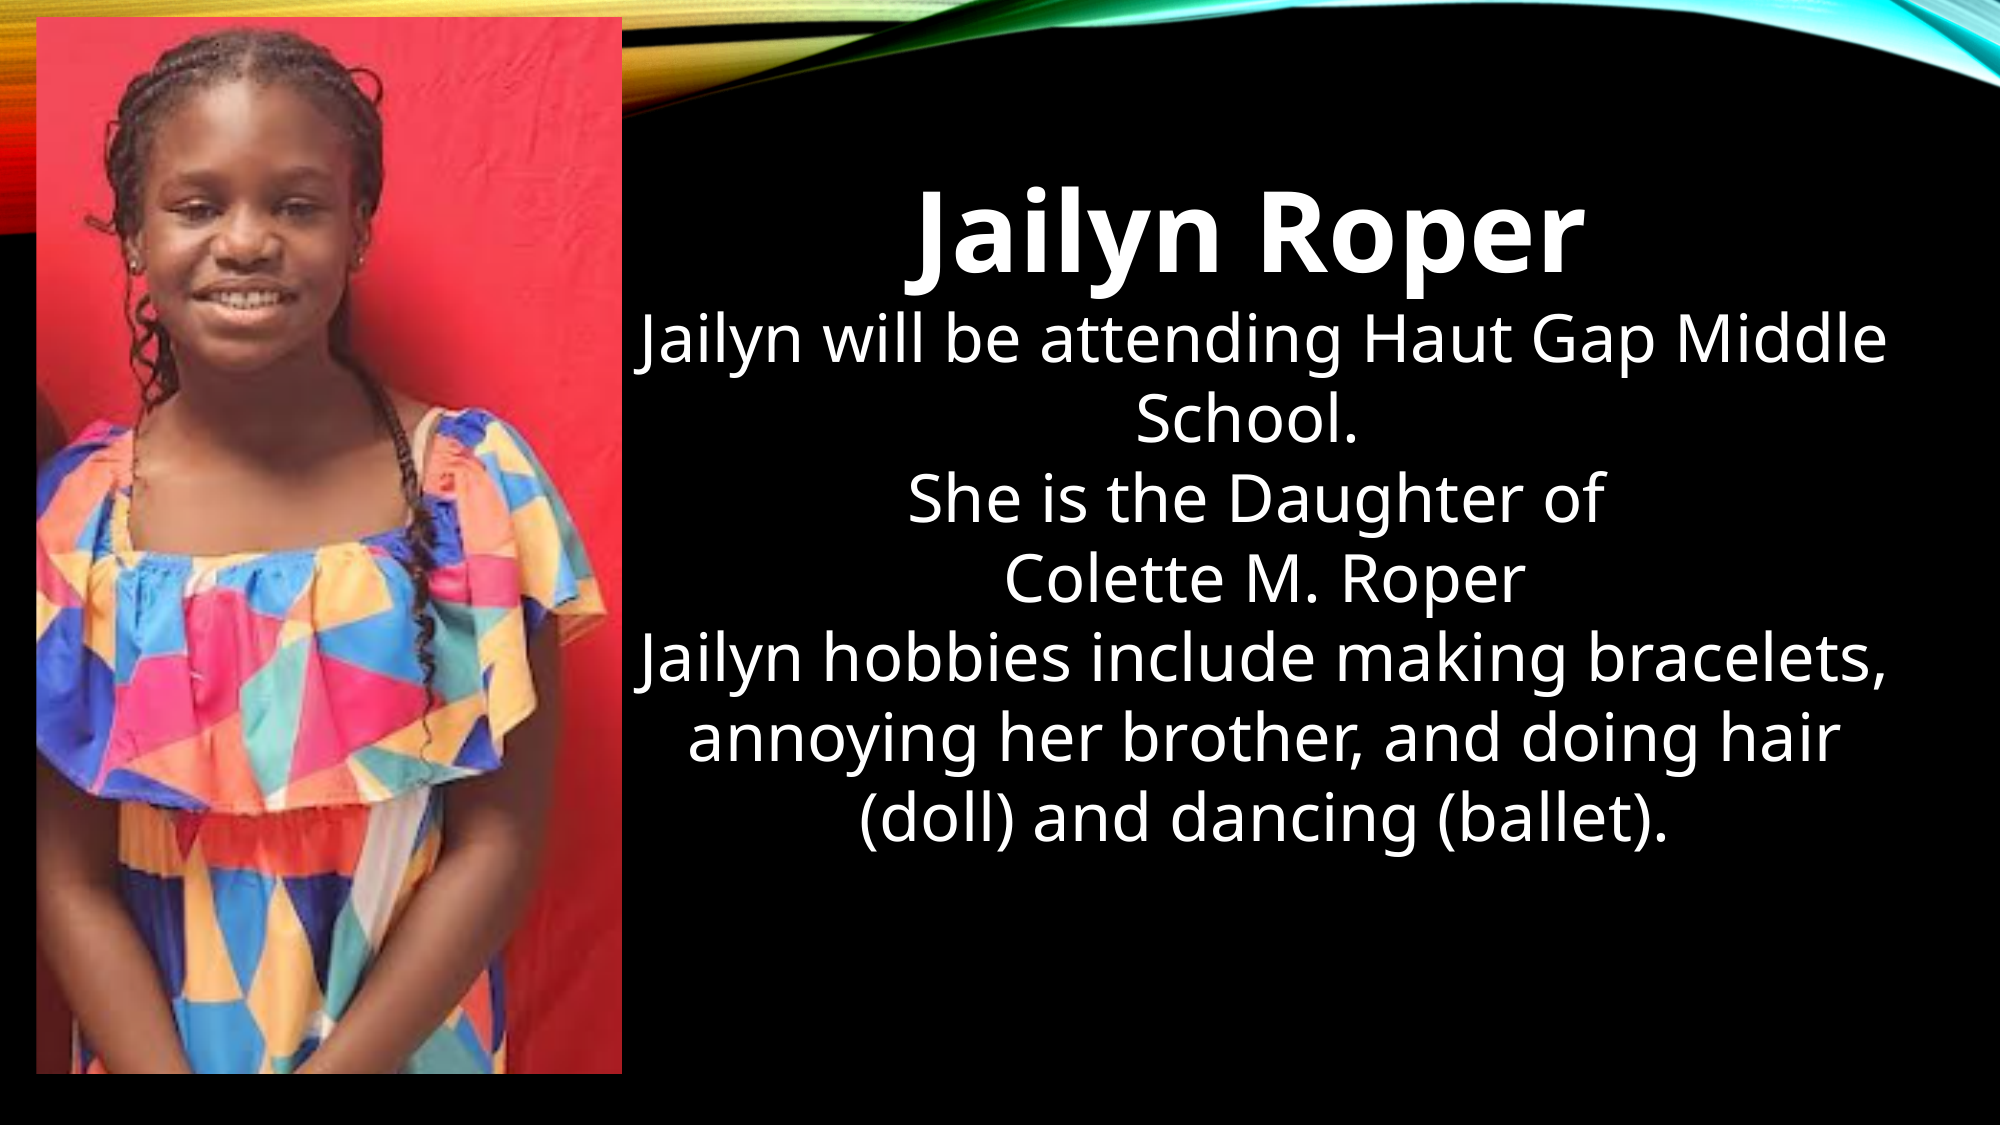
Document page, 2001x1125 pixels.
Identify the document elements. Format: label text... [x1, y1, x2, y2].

picture [0, 0, 2000, 1074]
text_box Jailyn Roper Jailyn will be attending Haut Gap Middle School. She is the Daughter of Colette M. Roper Jailyn hobbies include making bracelets, annoying her brother, and doing hair (doll) and dancing (ballet). [623, 153, 1927, 863]
